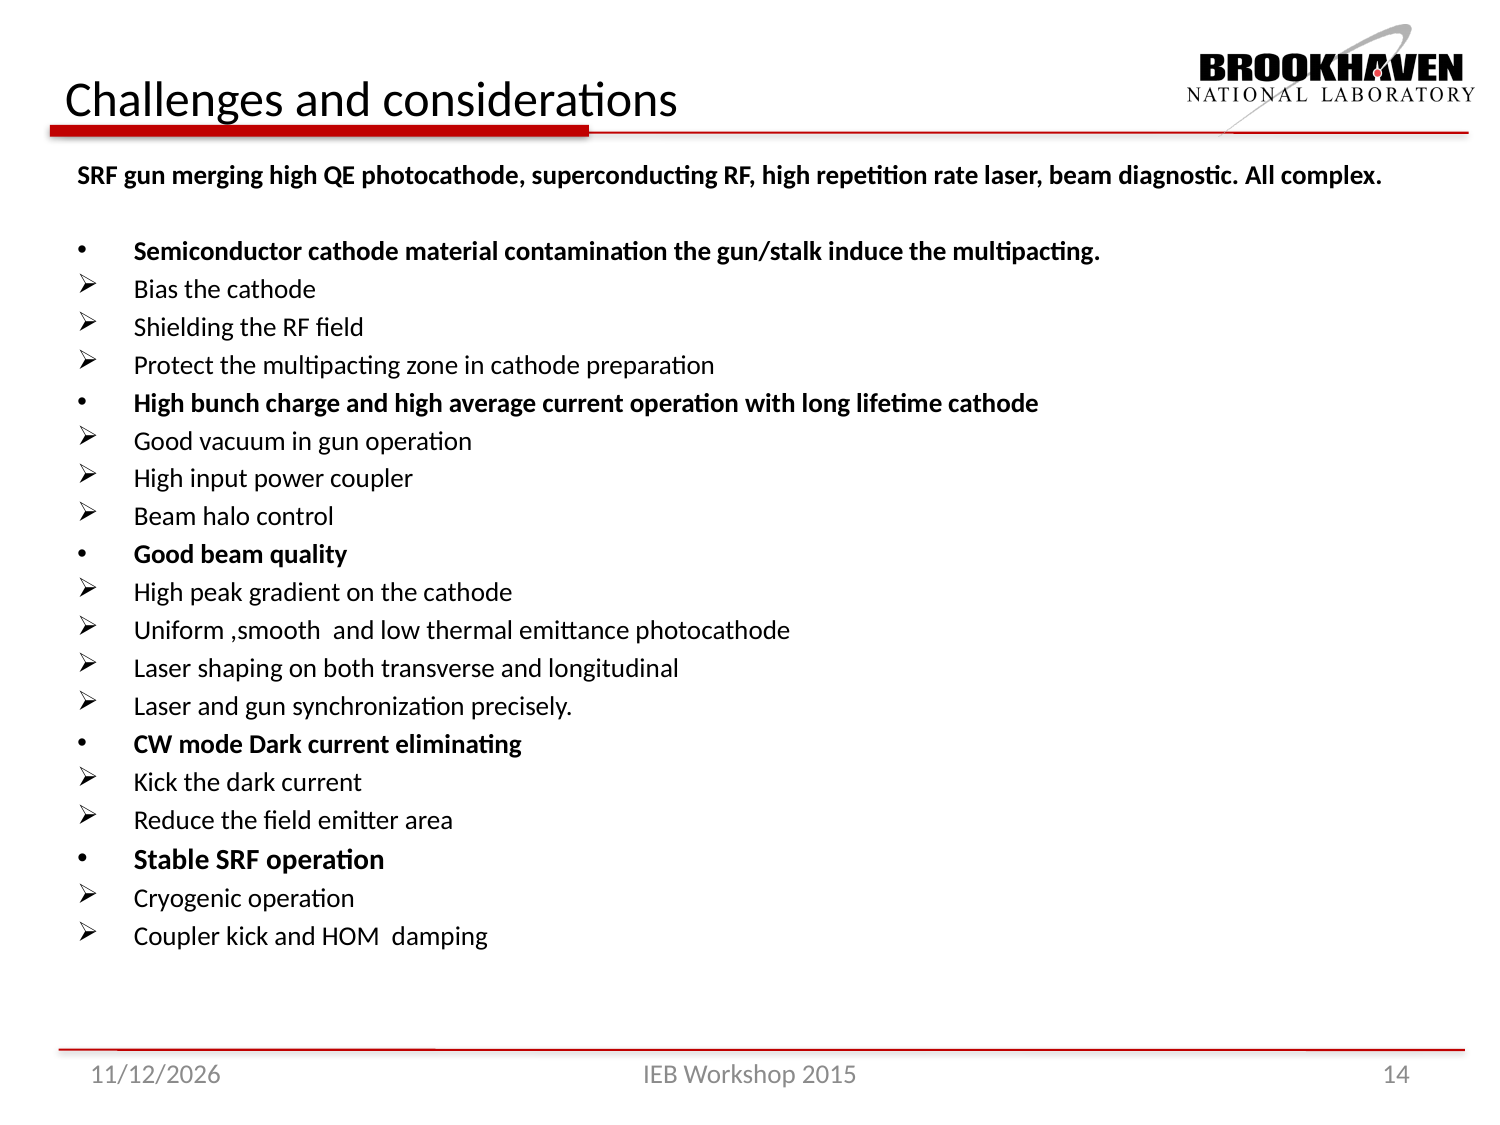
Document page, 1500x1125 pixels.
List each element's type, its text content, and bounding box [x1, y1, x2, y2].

picture [1187, 24, 1475, 137]
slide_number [75, 1042, 425, 1103]
list SRF gun merging high QE photocathode, superconducting RF, high repetition rate laser, beam diagnostic. All complex. Semiconductor cathode material contamination the gun/stalk induce the multipacting. Bias the cathode Shielding the RF field Protect the multipacting zone in cathode preparation High bunch charge and high average current operation with long lifetime cathode Good vacuum in gun operation High input power coupler Beam halo control Good beam quality High peak gradient on the cathode Uniform ,smooth and low thermal emittance photocathode Laser shaping on both transverse and longitudinal Laser and gun synchronization precisely. CW mode Dark current eliminating Kick the dark current Reduce the field emitter area Stable SRF operation Cryogenic operation Coupler kick and HOM damping [62, 149, 1413, 975]
footer IEB Workshop 2015 [512, 1042, 988, 1103]
title Challenges and considerations [50, 62, 1013, 130]
slide_number 14 [1074, 1042, 1425, 1103]
